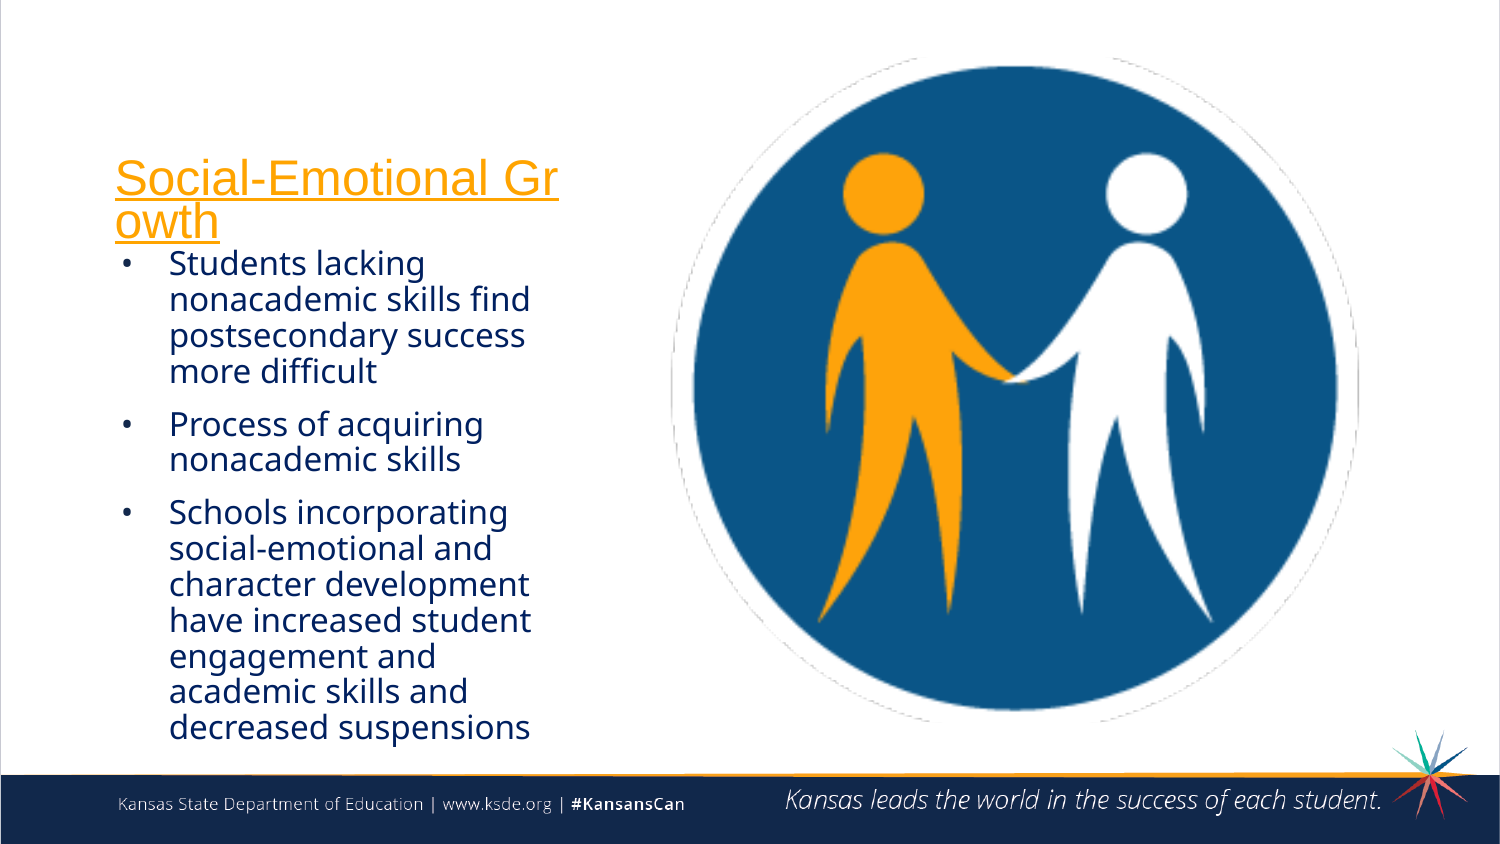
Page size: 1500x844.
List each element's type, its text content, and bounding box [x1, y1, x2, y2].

title Social-Emotional Growth [103, 56, 588, 212]
list Students lacking nonacademic skills find postsecondary success more difficult Process of acquiring nonacademic skills Schools incorporating social-emotional and character development have increased student engagement and academic skills and decreased suspensions [103, 241, 588, 722]
picture [0, 0, 1500, 844]
